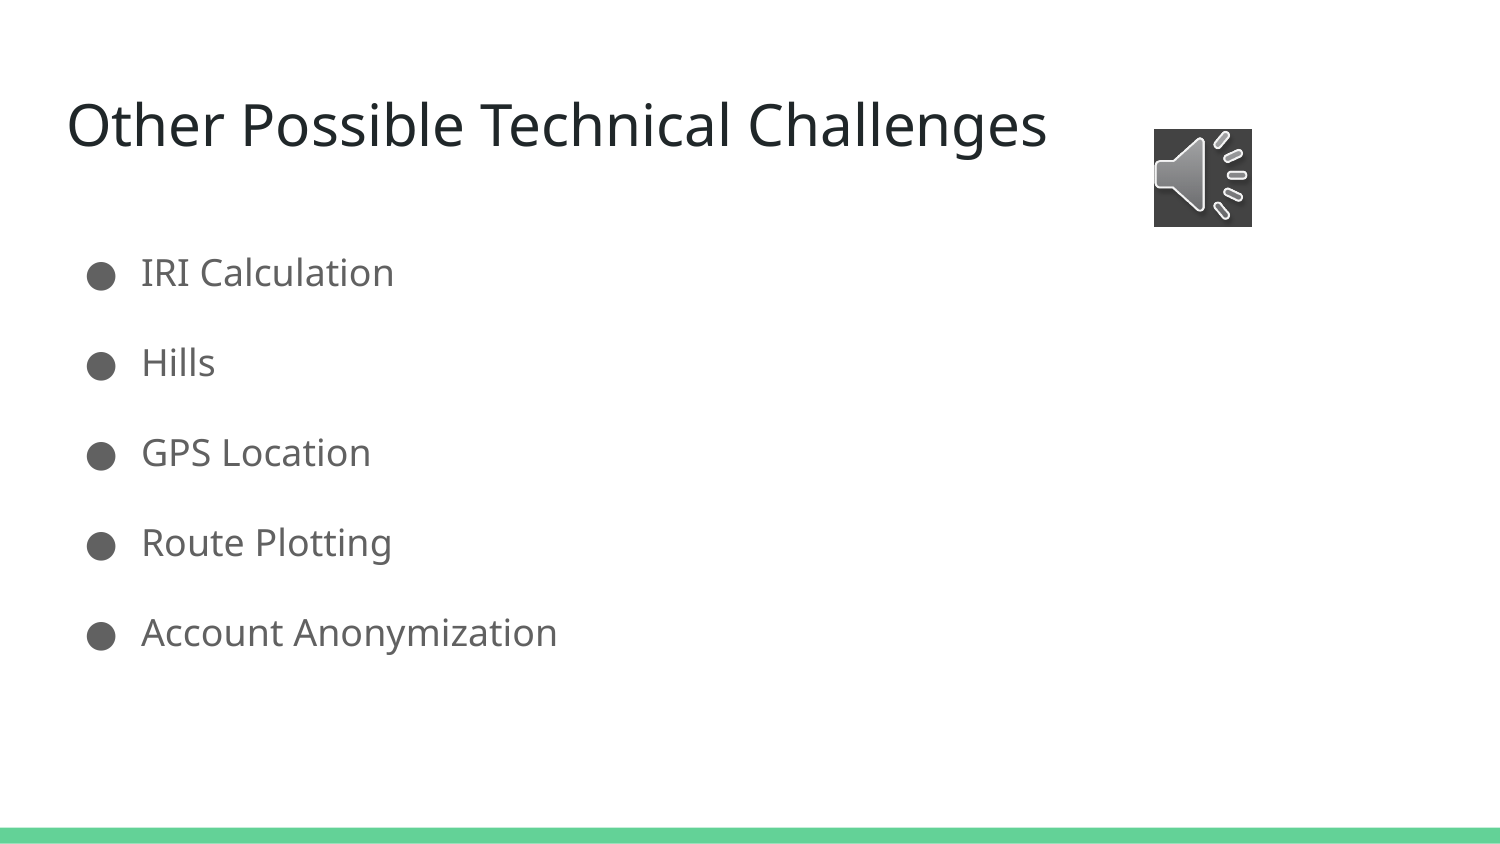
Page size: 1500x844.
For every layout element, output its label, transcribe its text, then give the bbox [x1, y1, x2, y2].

picture [1153, 127, 1254, 229]
list IRI Calculation Hills GPS Location Route Plotting Account Anonymization [51, 189, 1449, 750]
title Other Possible Technical Challenges [51, 72, 1449, 167]
